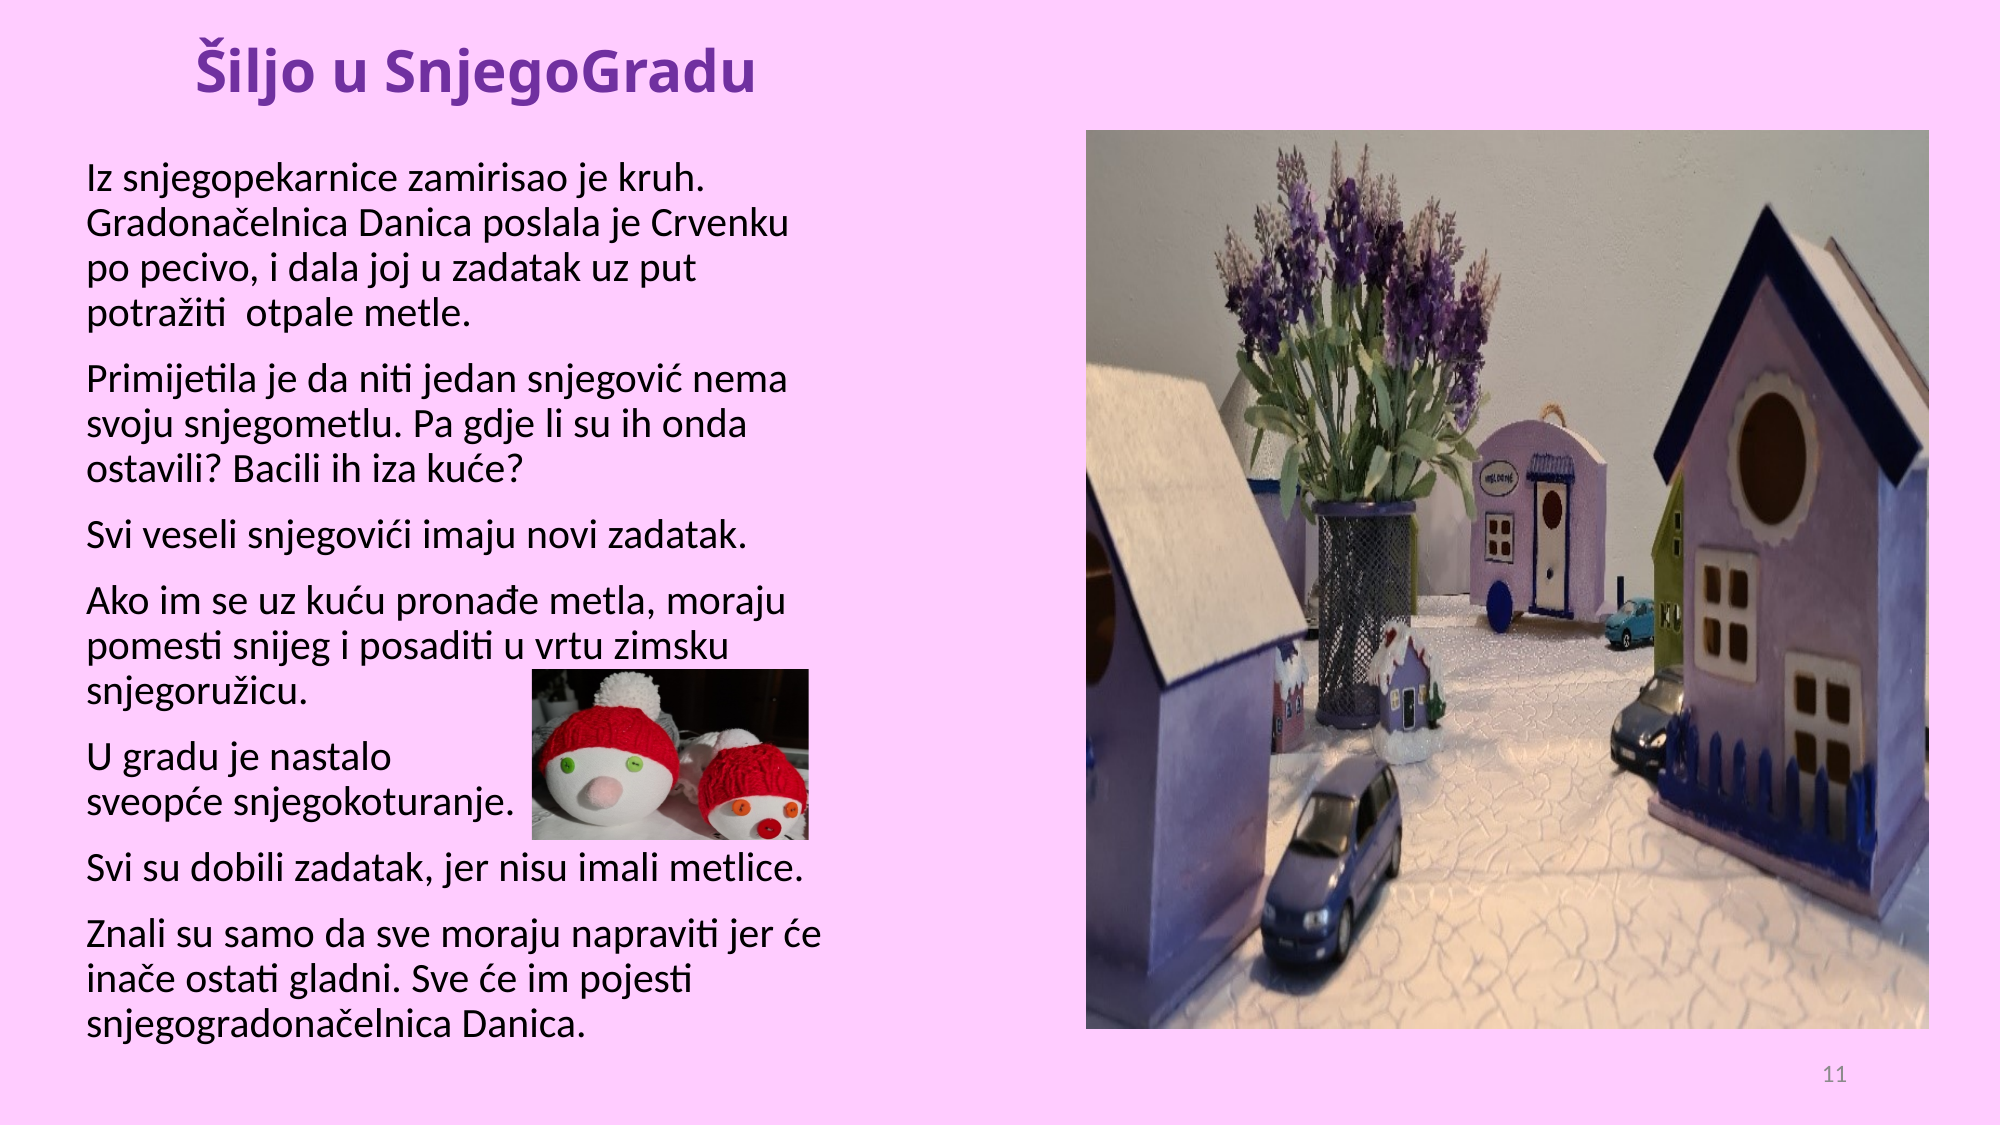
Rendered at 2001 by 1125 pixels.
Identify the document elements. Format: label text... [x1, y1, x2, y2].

list Iz snjegopekarnice zamirisao je kruh. Gradonačelnica Danica poslala je Crvenku po pecivo, i dala joj u zadatak uz put potražiti otpale metle. Primijetila je da niti jedan snjegović nema svoju snjegometlu. Pa gdje li su ih onda ostavili? Bacili ih iza kuće? Svi veseli snjegovići imaju novi zadatak. Ako im se uz kuću pronađe metla, moraju pomesti snijeg i posaditi u vrtu zimsku snjegoružicu. U gradu je nastalo sveopće snjegokoturanje. Svi su dobili zadatak, jer nisu imali metlice. Znali su samo da sve moraju napraviti jer će inače ostati gladni. Sve će im pojesti snjegogradonačelnica Danica. [71, 147, 840, 1078]
title Šiljo u SnjegoGradu [180, 47, 1830, 100]
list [1086, 130, 1929, 1029]
slide_number 11 [1412, 1042, 1863, 1103]
picture [531, 669, 809, 840]
